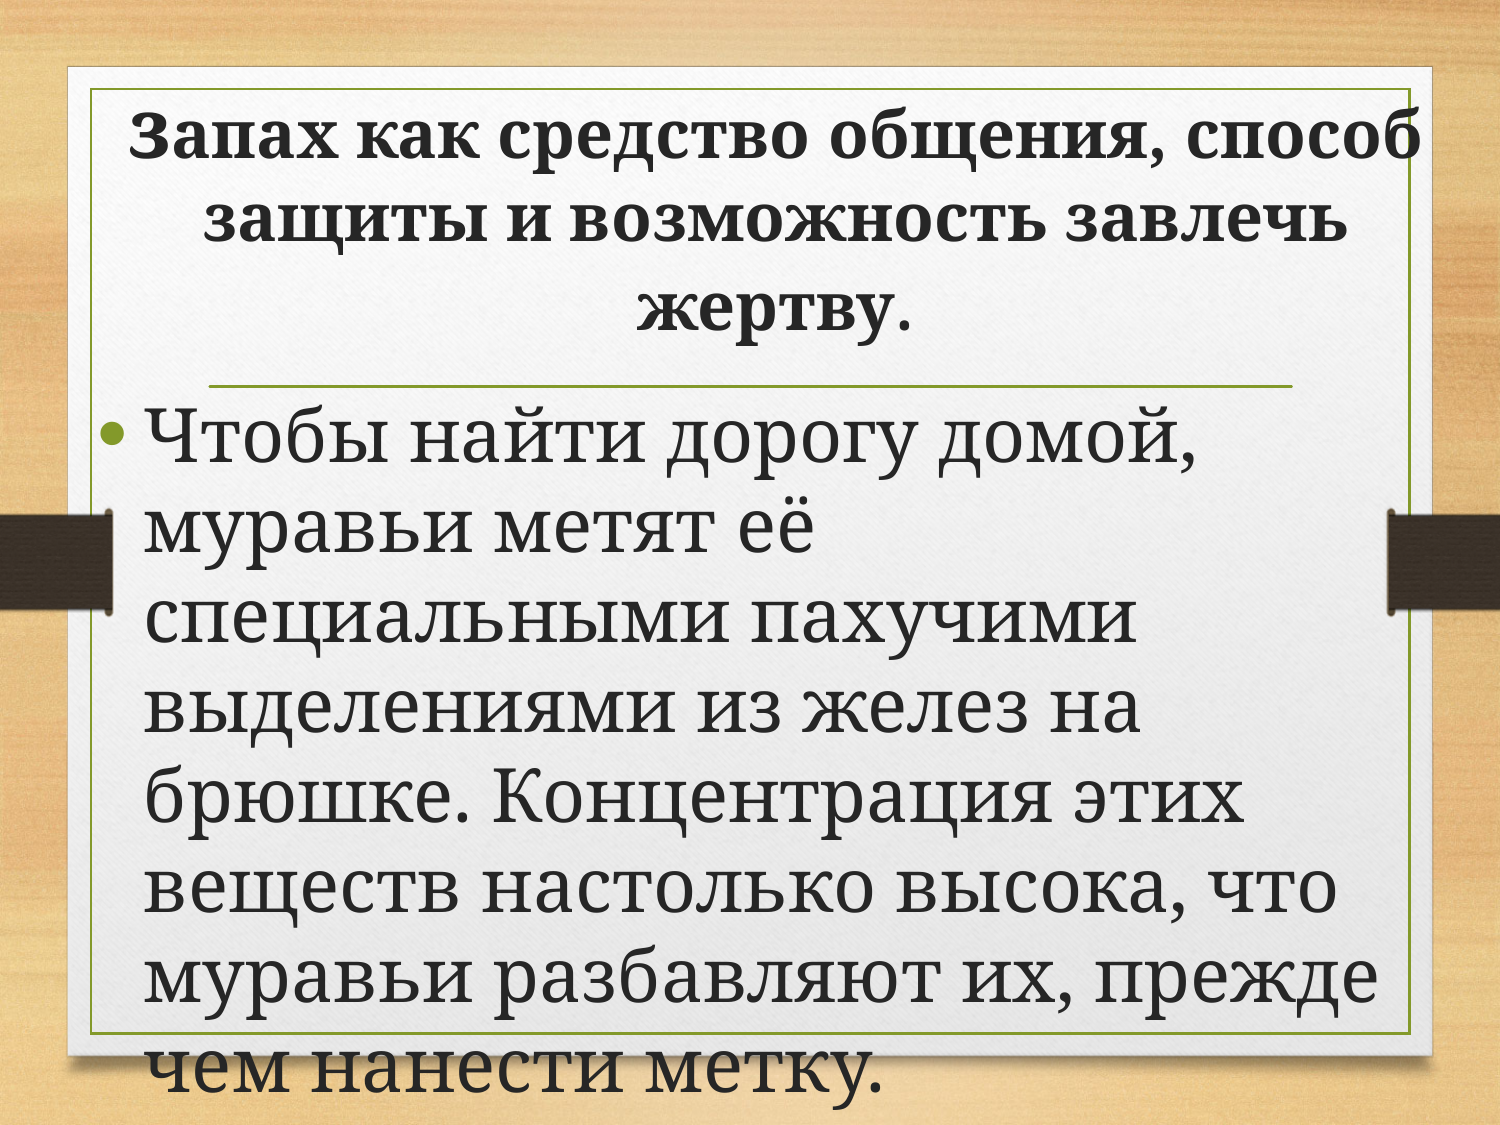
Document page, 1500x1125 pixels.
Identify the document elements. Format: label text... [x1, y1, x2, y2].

title запах как средство общения, способ защиты и возможность завлечь жертву. [100, 46, 1451, 374]
list Чтобы найти дорогу домой, муравьи метят её специальными пахучими выделениями из желез на брюшке. Концентрация этих веществ настолько высока, что муравьи разбавляют их, прежде чем нанести метку. [82, 292, 1432, 1036]
picture [0, 0, 1500, 1125]
